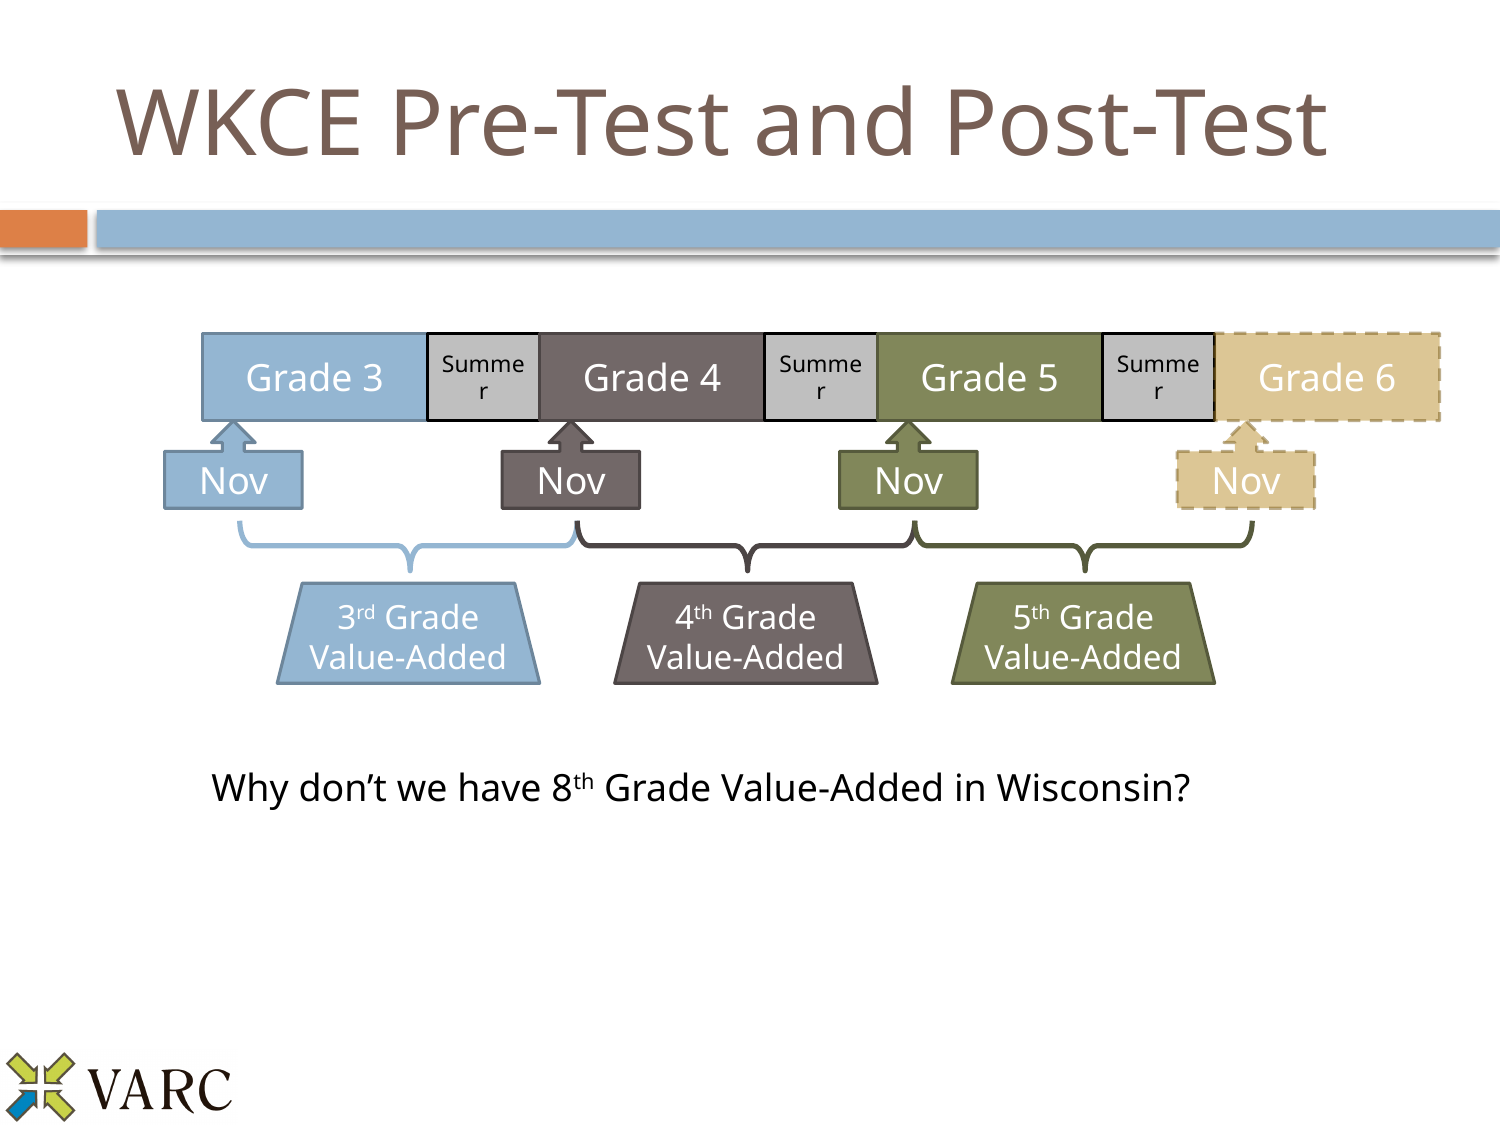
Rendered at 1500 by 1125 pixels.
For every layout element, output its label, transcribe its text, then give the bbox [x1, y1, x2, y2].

text_box Summer [1101, 332, 1214, 422]
text_box Summer [763, 332, 876, 422]
text_box Grade 4 [538, 332, 763, 422]
text_box Grade 5 [876, 332, 1101, 422]
text_box Nov [163, 419, 304, 510]
text_box 3rd Grade Value-Added [275, 581, 542, 685]
text_box [913, 520, 1254, 572]
text_box Nov [1175, 420, 1317, 510]
text_box Nov [500, 419, 642, 510]
text_box Grade 6 [1213, 332, 1441, 422]
picture [0, 1049, 238, 1125]
text_box [238, 520, 577, 572]
text_box Nov [838, 419, 979, 510]
text_box 5th Grade Value-Added [950, 581, 1217, 685]
text_box Why don’t we have 8th Grade Value-Added in Wisconsin? [196, 756, 1206, 816]
text_box Summer [426, 332, 538, 422]
text_box [576, 520, 915, 572]
text_box 4th Grade Value-Added [613, 581, 879, 685]
title WKCE Pre-Test and Post-Test [100, 37, 1438, 200]
text_box Grade 3 [201, 332, 426, 422]
